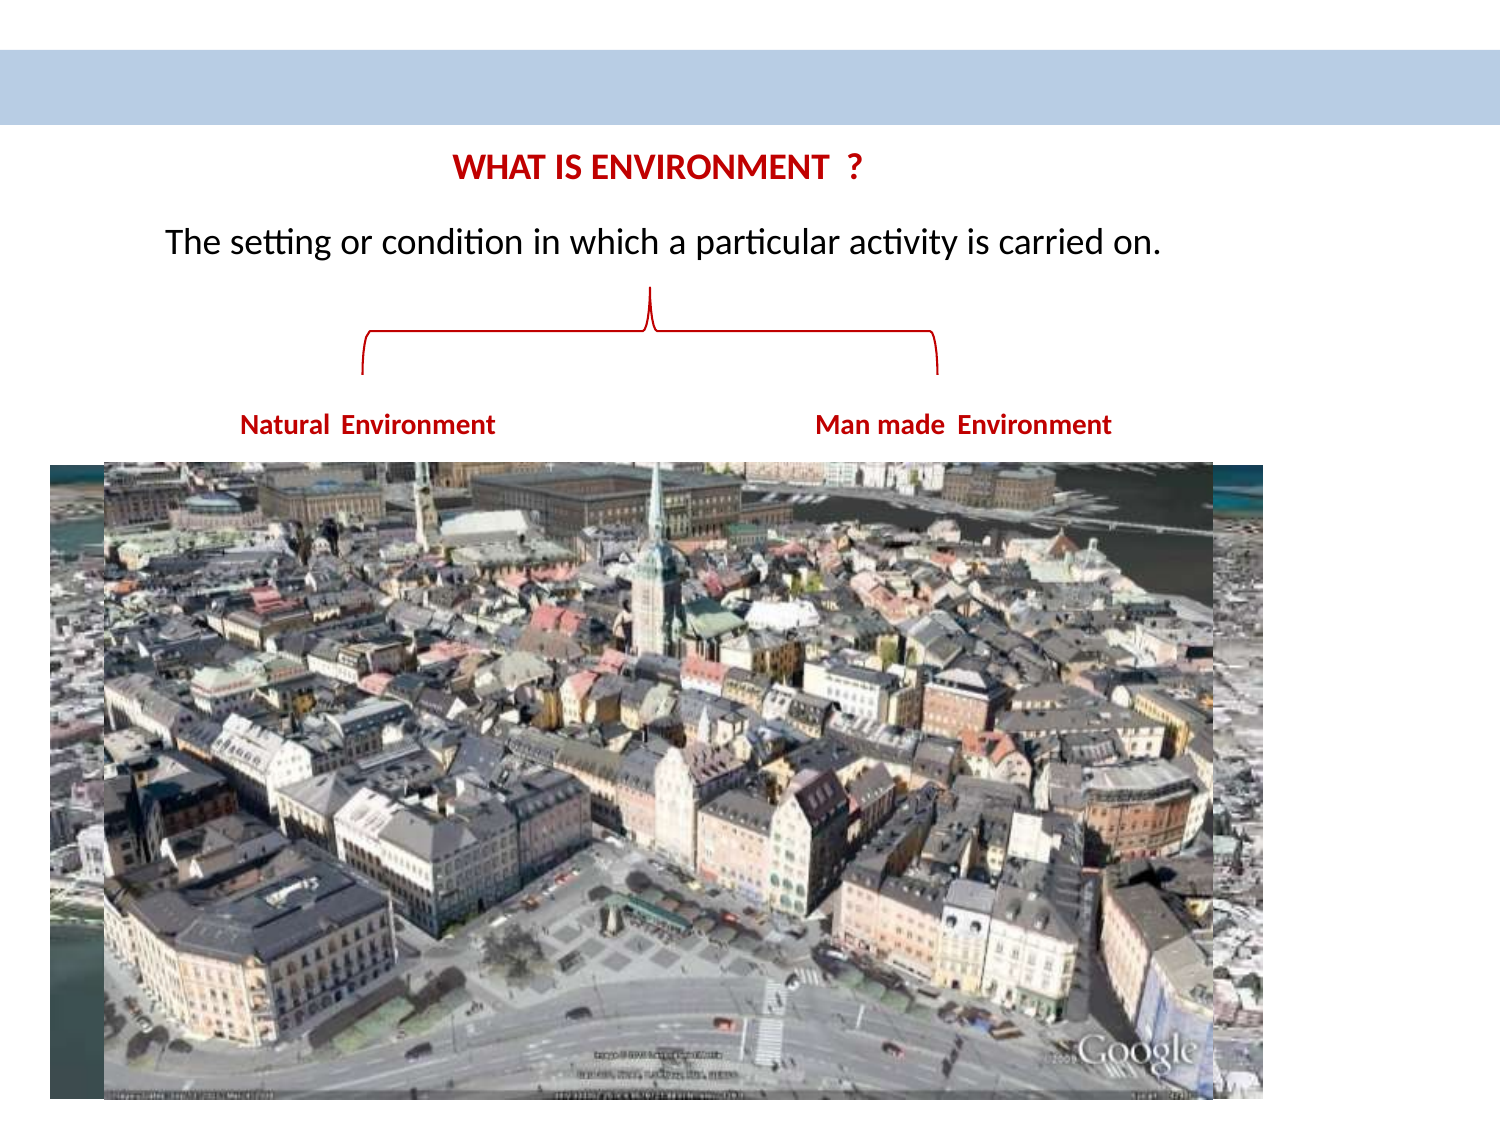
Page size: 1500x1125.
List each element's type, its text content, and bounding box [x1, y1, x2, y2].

text_box WHAT IS ENVIRONMENT ? [450, 140, 870, 188]
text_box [49, 286, 1263, 1101]
text_box The setting or condition in which a particular activity is carried on. [162, 215, 1172, 263]
